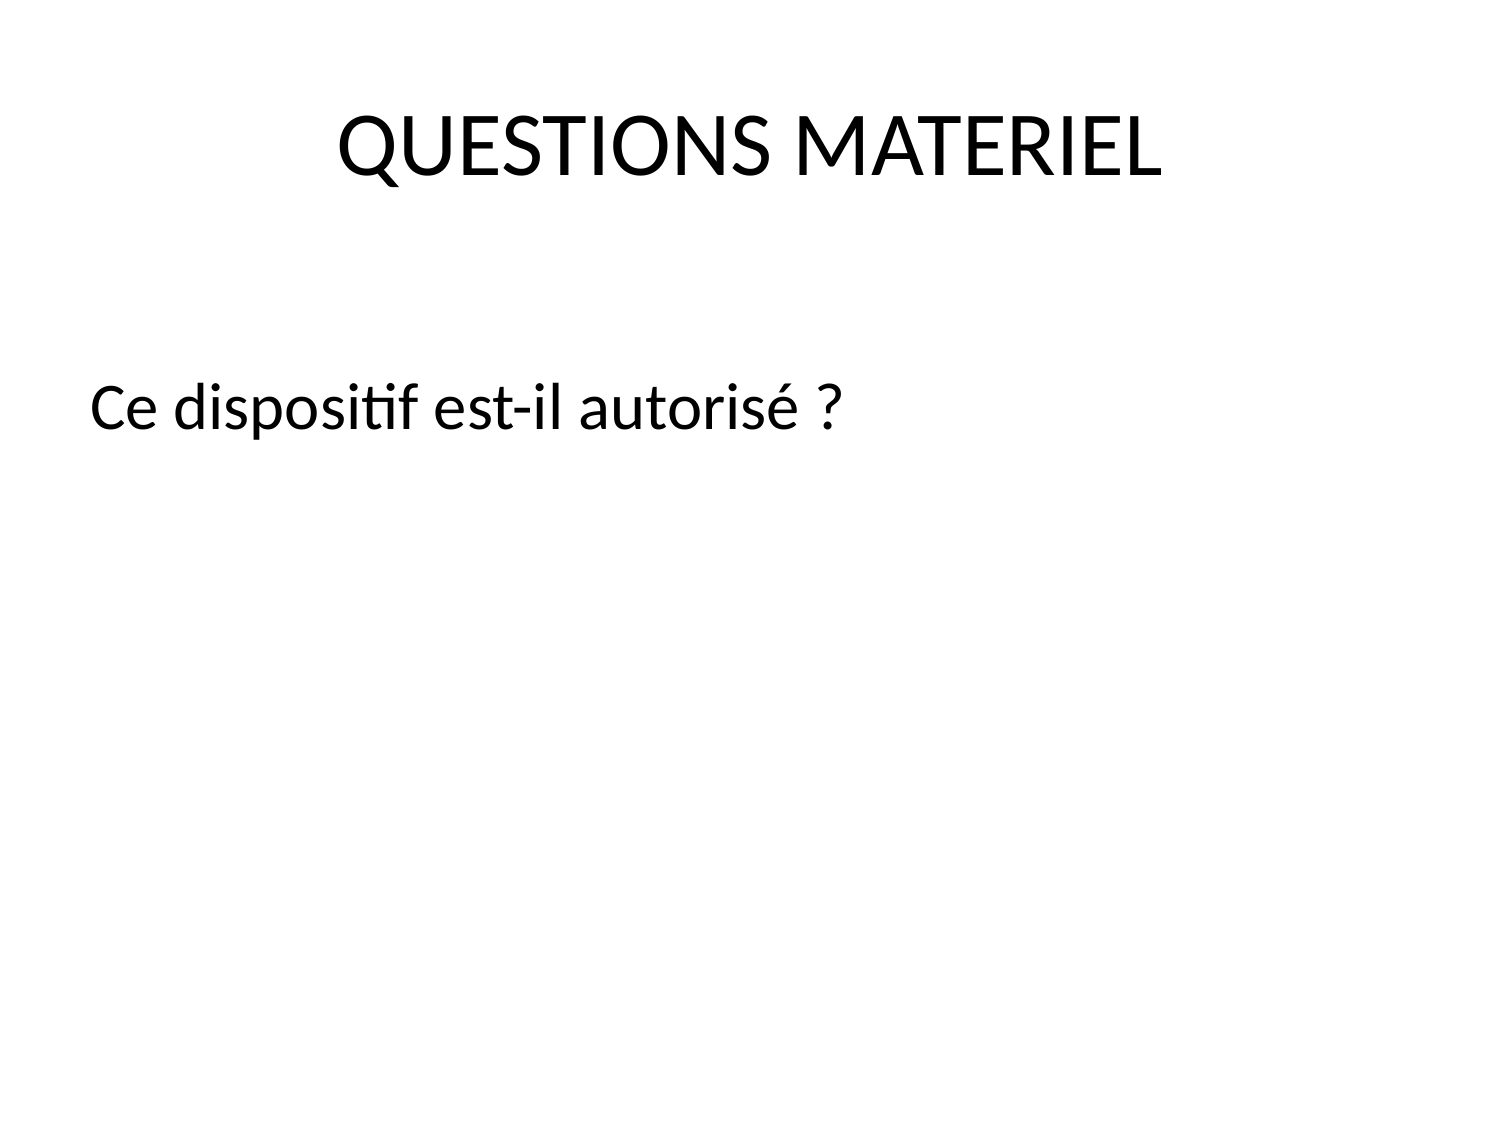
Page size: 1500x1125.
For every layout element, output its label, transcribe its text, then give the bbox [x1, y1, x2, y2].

title QUESTIONS MATERIEL [75, 45, 1425, 233]
list Ce dispositif est-il autorisé ? [75, 262, 1425, 1005]
